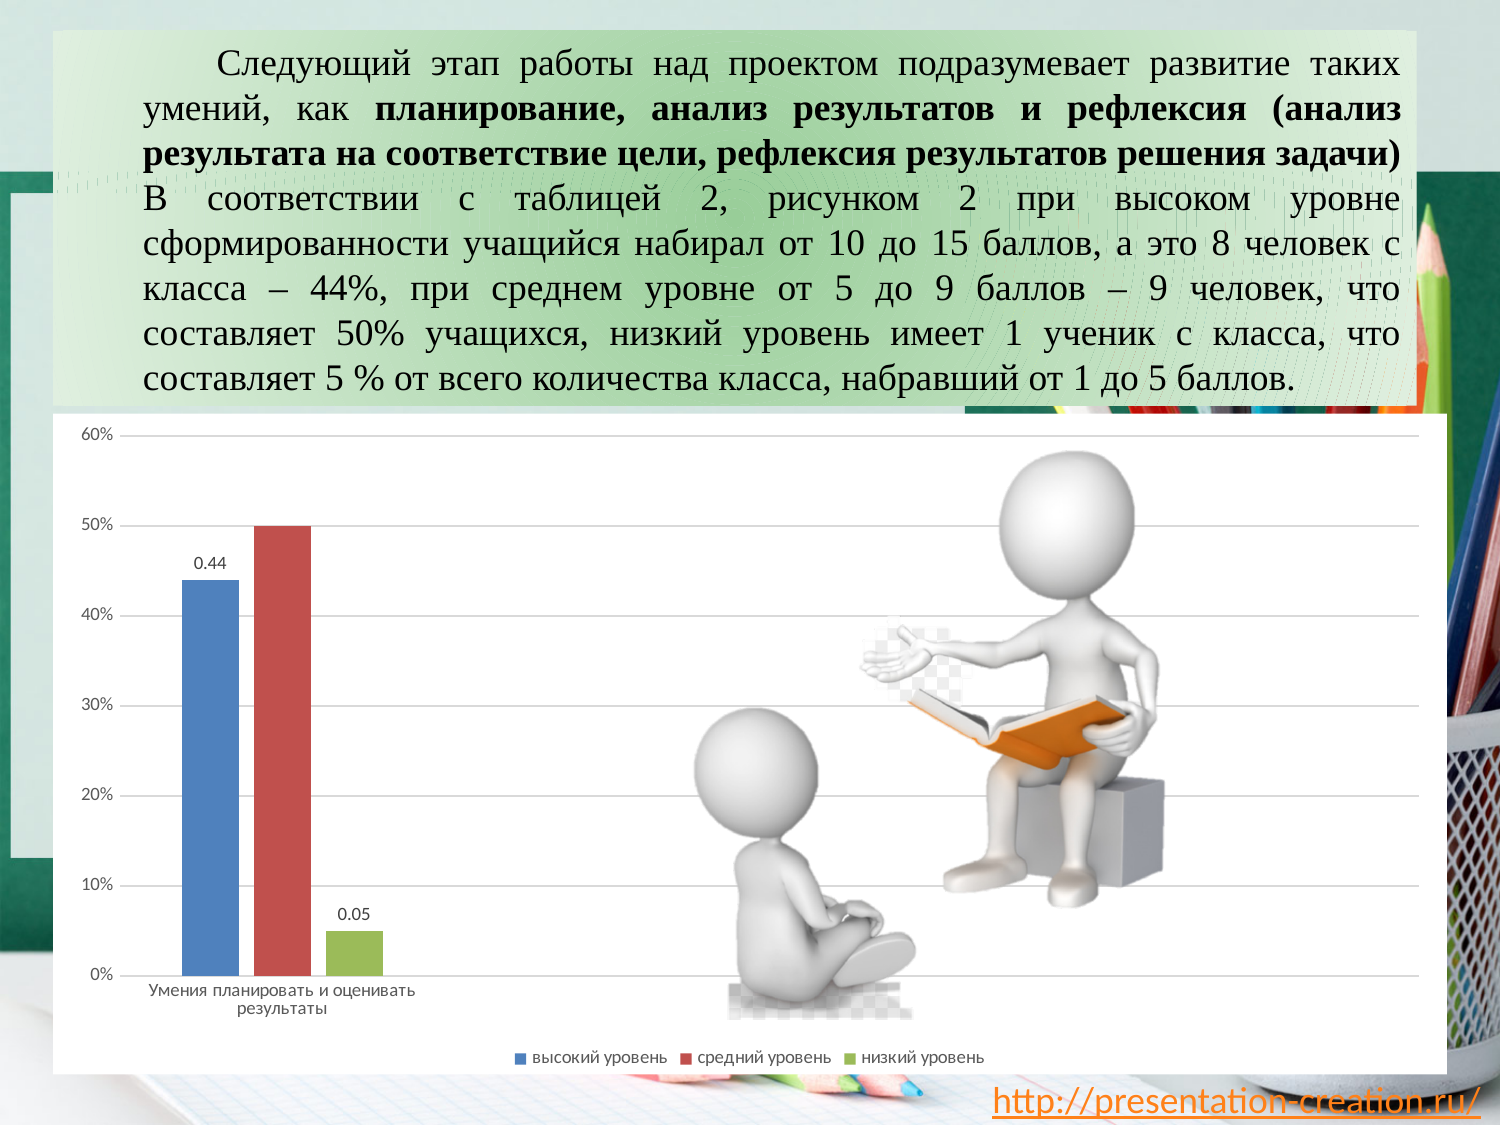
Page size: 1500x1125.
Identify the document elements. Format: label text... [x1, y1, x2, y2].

picture [0, 0, 1500, 1125]
chart [52, 413, 1448, 1075]
text_box Следующий этап работы над проектом подразумевает развитие таких умений, как планирование, анализ результатов и рефлексия (анализ результата на соответствие цели, рефлексия результатов решения задачи) В соответствии с таблицей 2, рисунком 2 при высоком уровне сформированности учащийся набирал от 10 до 15 баллов, а это 8 человек с класса – 44%, при среднем уровне от 5 до 9 баллов – 9 человек, что составляет 50% учащихся, низкий уровень имеет 1 ученик с класса, что составляет 5 % от всего количества класса, набравший от 1 до 5 баллов. [53, 30, 1417, 406]
